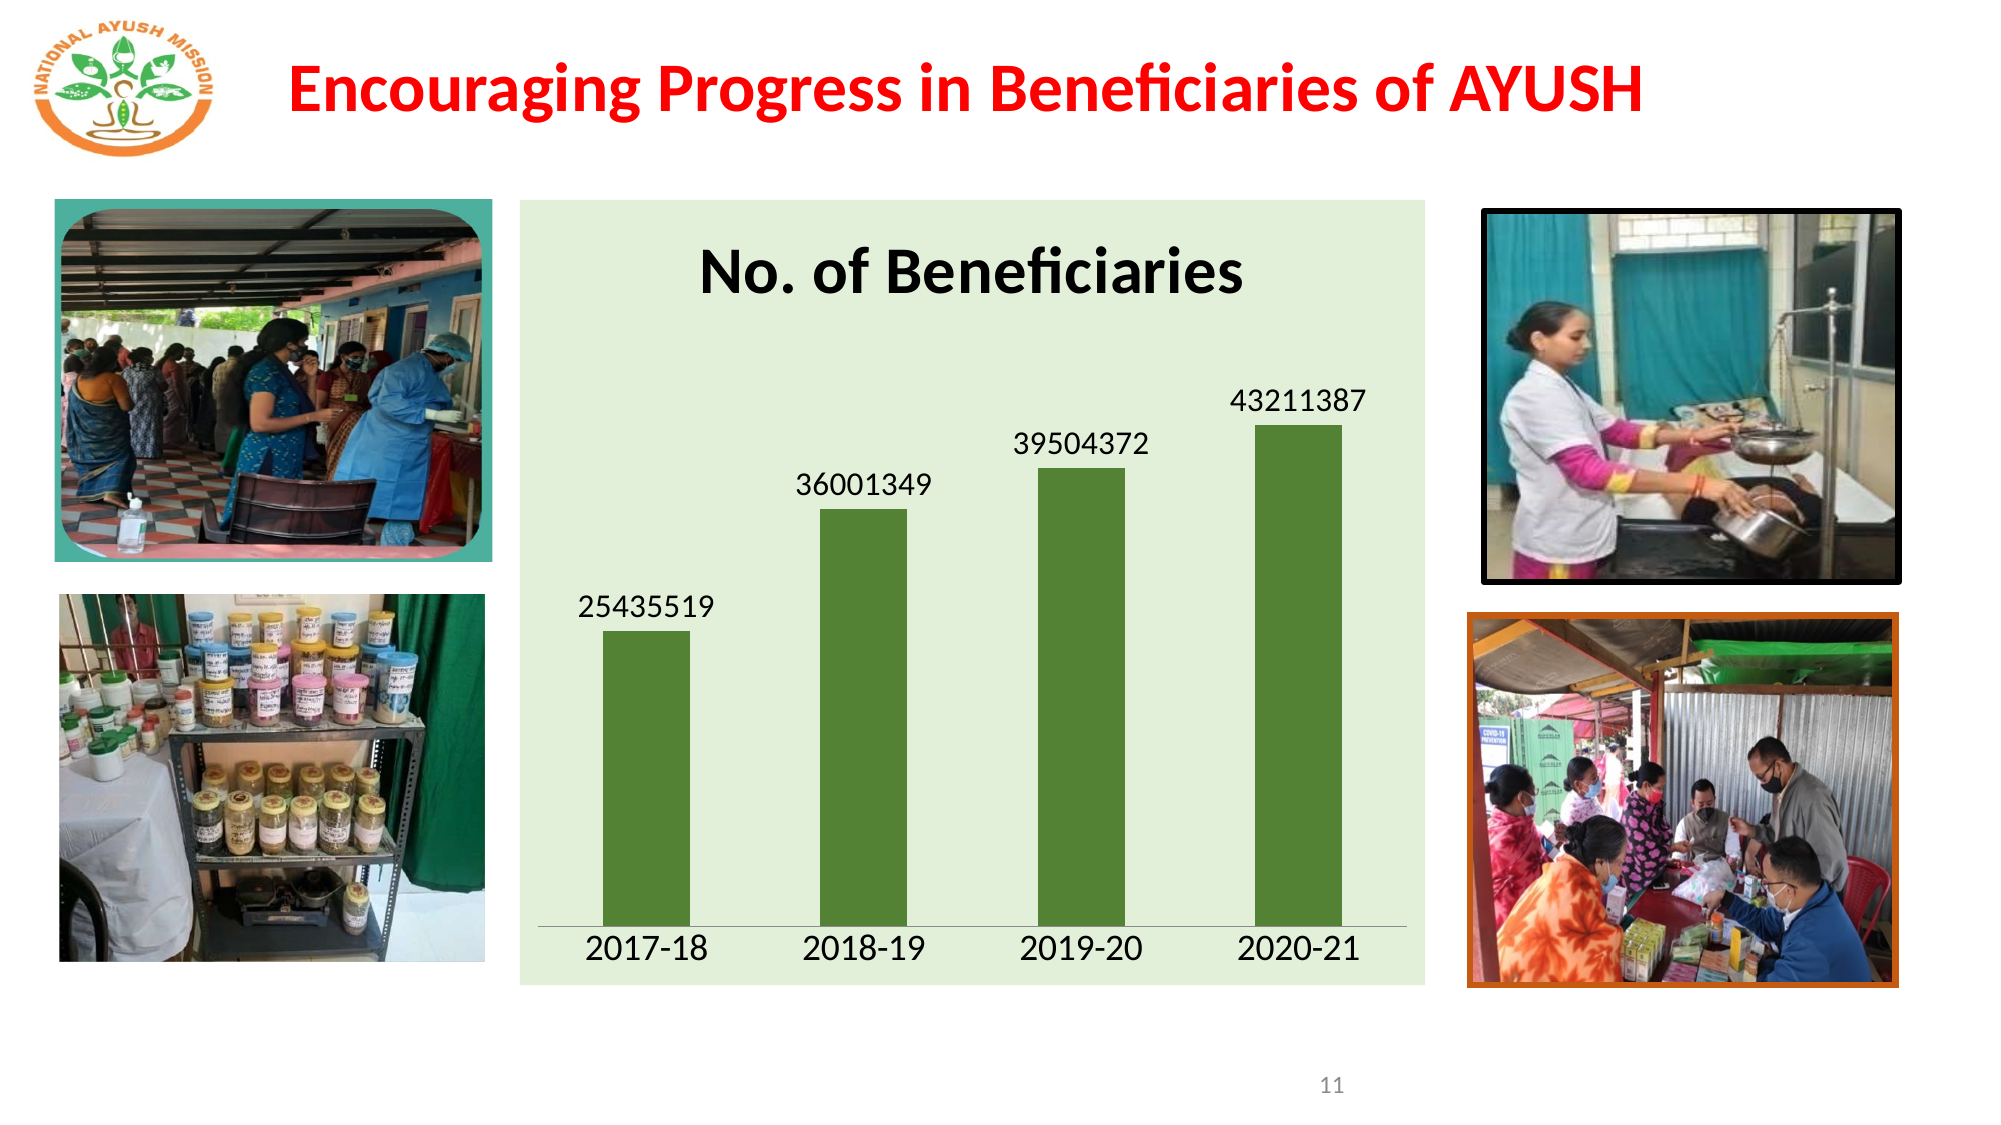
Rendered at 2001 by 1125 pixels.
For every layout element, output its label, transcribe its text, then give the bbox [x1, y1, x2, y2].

slide_number 11 [1249, 1042, 1360, 1125]
picture [54, 199, 493, 562]
picture [1486, 213, 1896, 579]
chart [519, 199, 1426, 986]
text_box [1469, 614, 1896, 986]
picture [0, 0, 246, 178]
picture [36, 594, 486, 986]
title Encouraging Progress in Beneficiaries of AYUSH [273, 42, 1933, 136]
